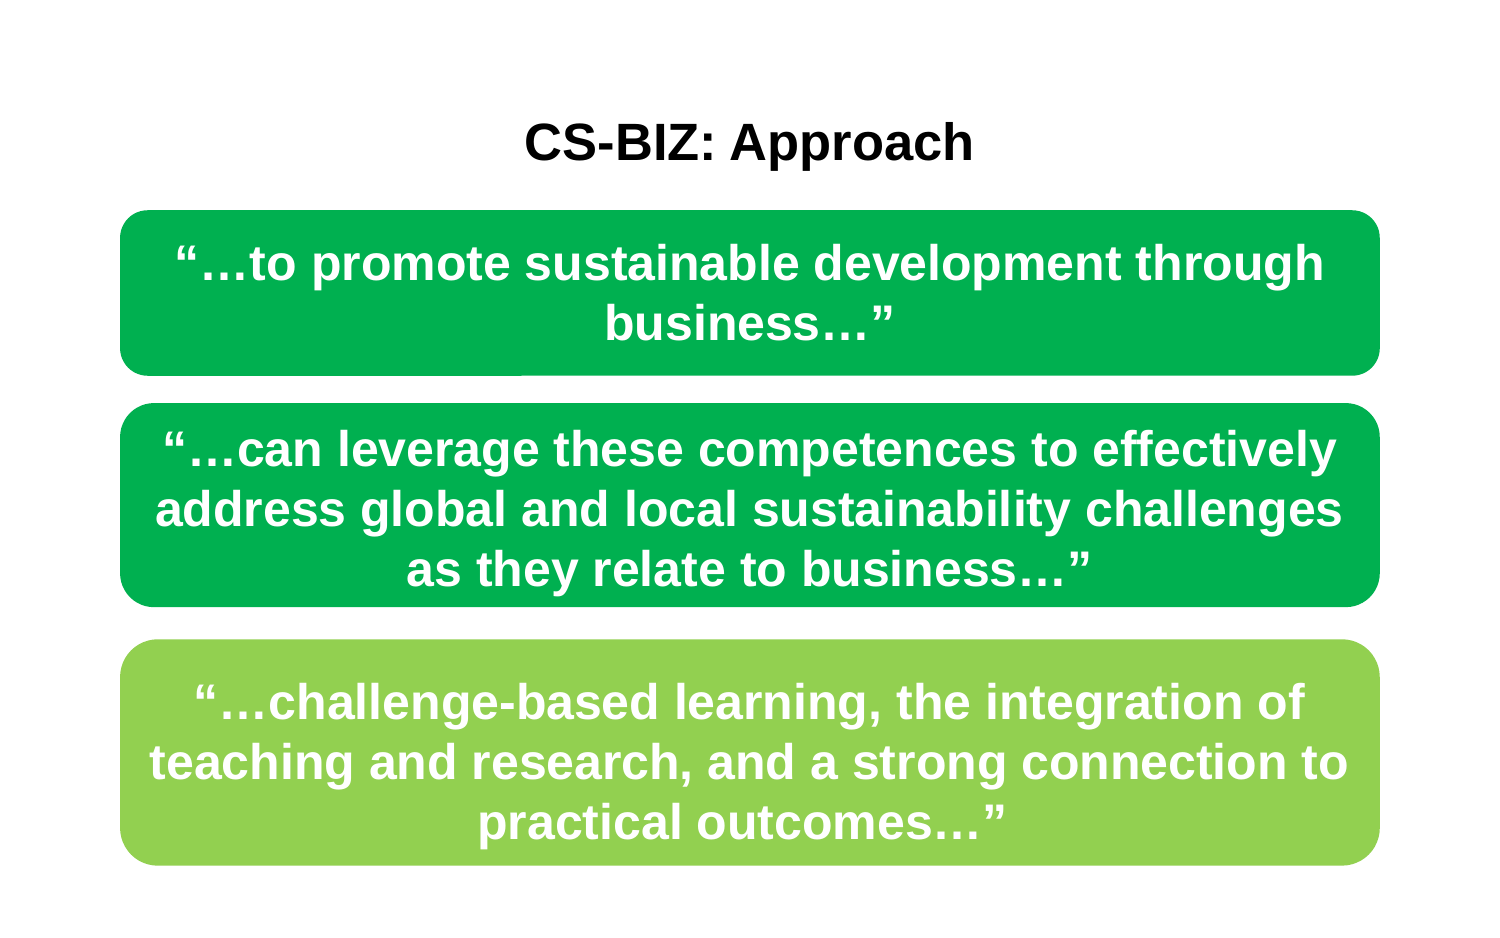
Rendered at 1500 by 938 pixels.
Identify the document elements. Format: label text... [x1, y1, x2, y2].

text_box [131, 858, 1369, 868]
text_box [121, 208, 1378, 223]
text_box CS-BIZ: Approach [120, 109, 1380, 178]
text_box [119, 358, 1381, 378]
text_box “…challenge-based learning, the integration of teaching and research, and a strong connection to practical outcomes…” [103, 662, 1397, 858]
text_box “…to promote sustainable development through business…” [92, 223, 1408, 358]
text_box [120, 637, 1379, 662]
text_box [117, 400, 1382, 610]
text_box “…can leverage these competences to effectively address global and local sustainability challenges as they relate to business…” [139, 408, 1361, 604]
